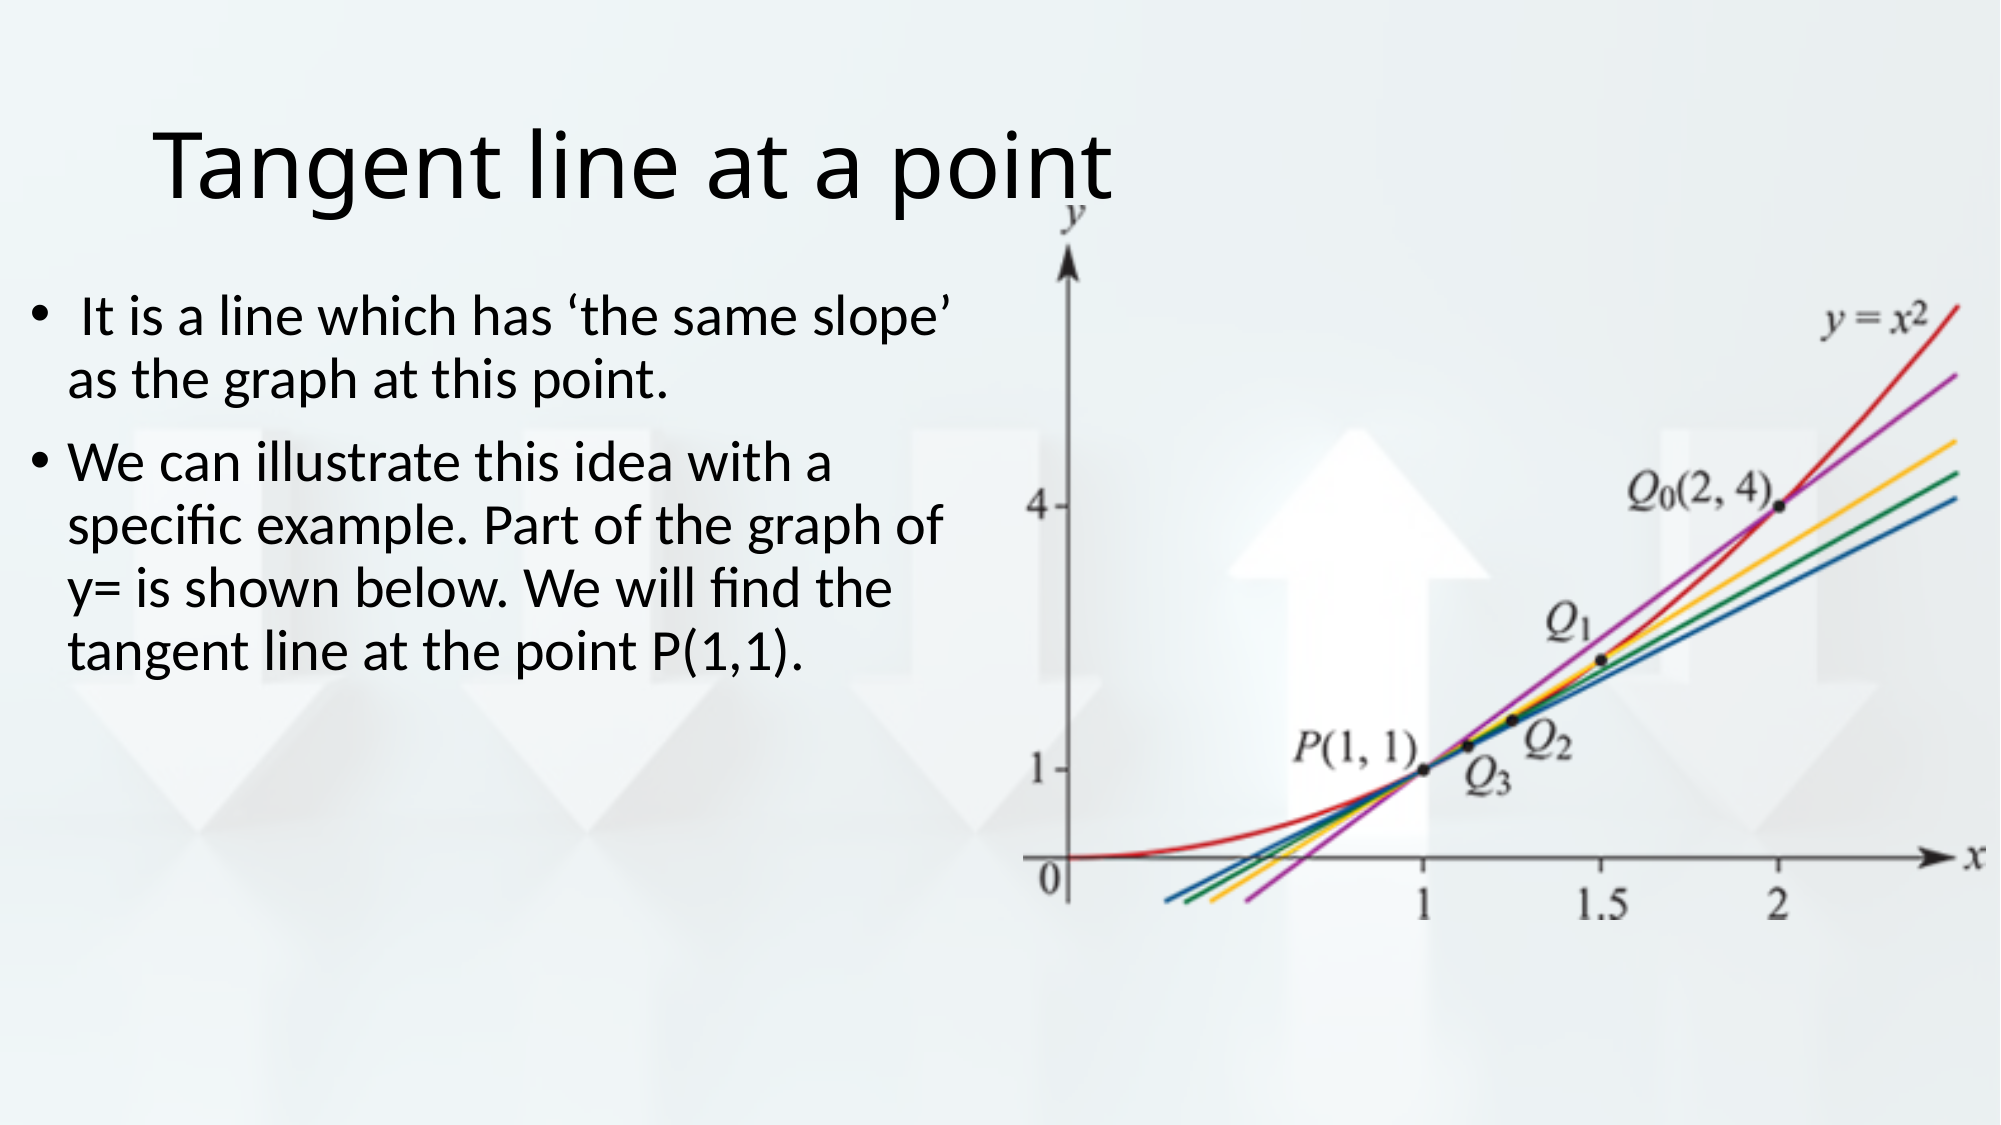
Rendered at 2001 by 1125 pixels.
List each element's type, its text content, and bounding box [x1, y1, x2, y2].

title Tangent line at a point [137, 59, 1863, 278]
picture [1023, 205, 1986, 920]
